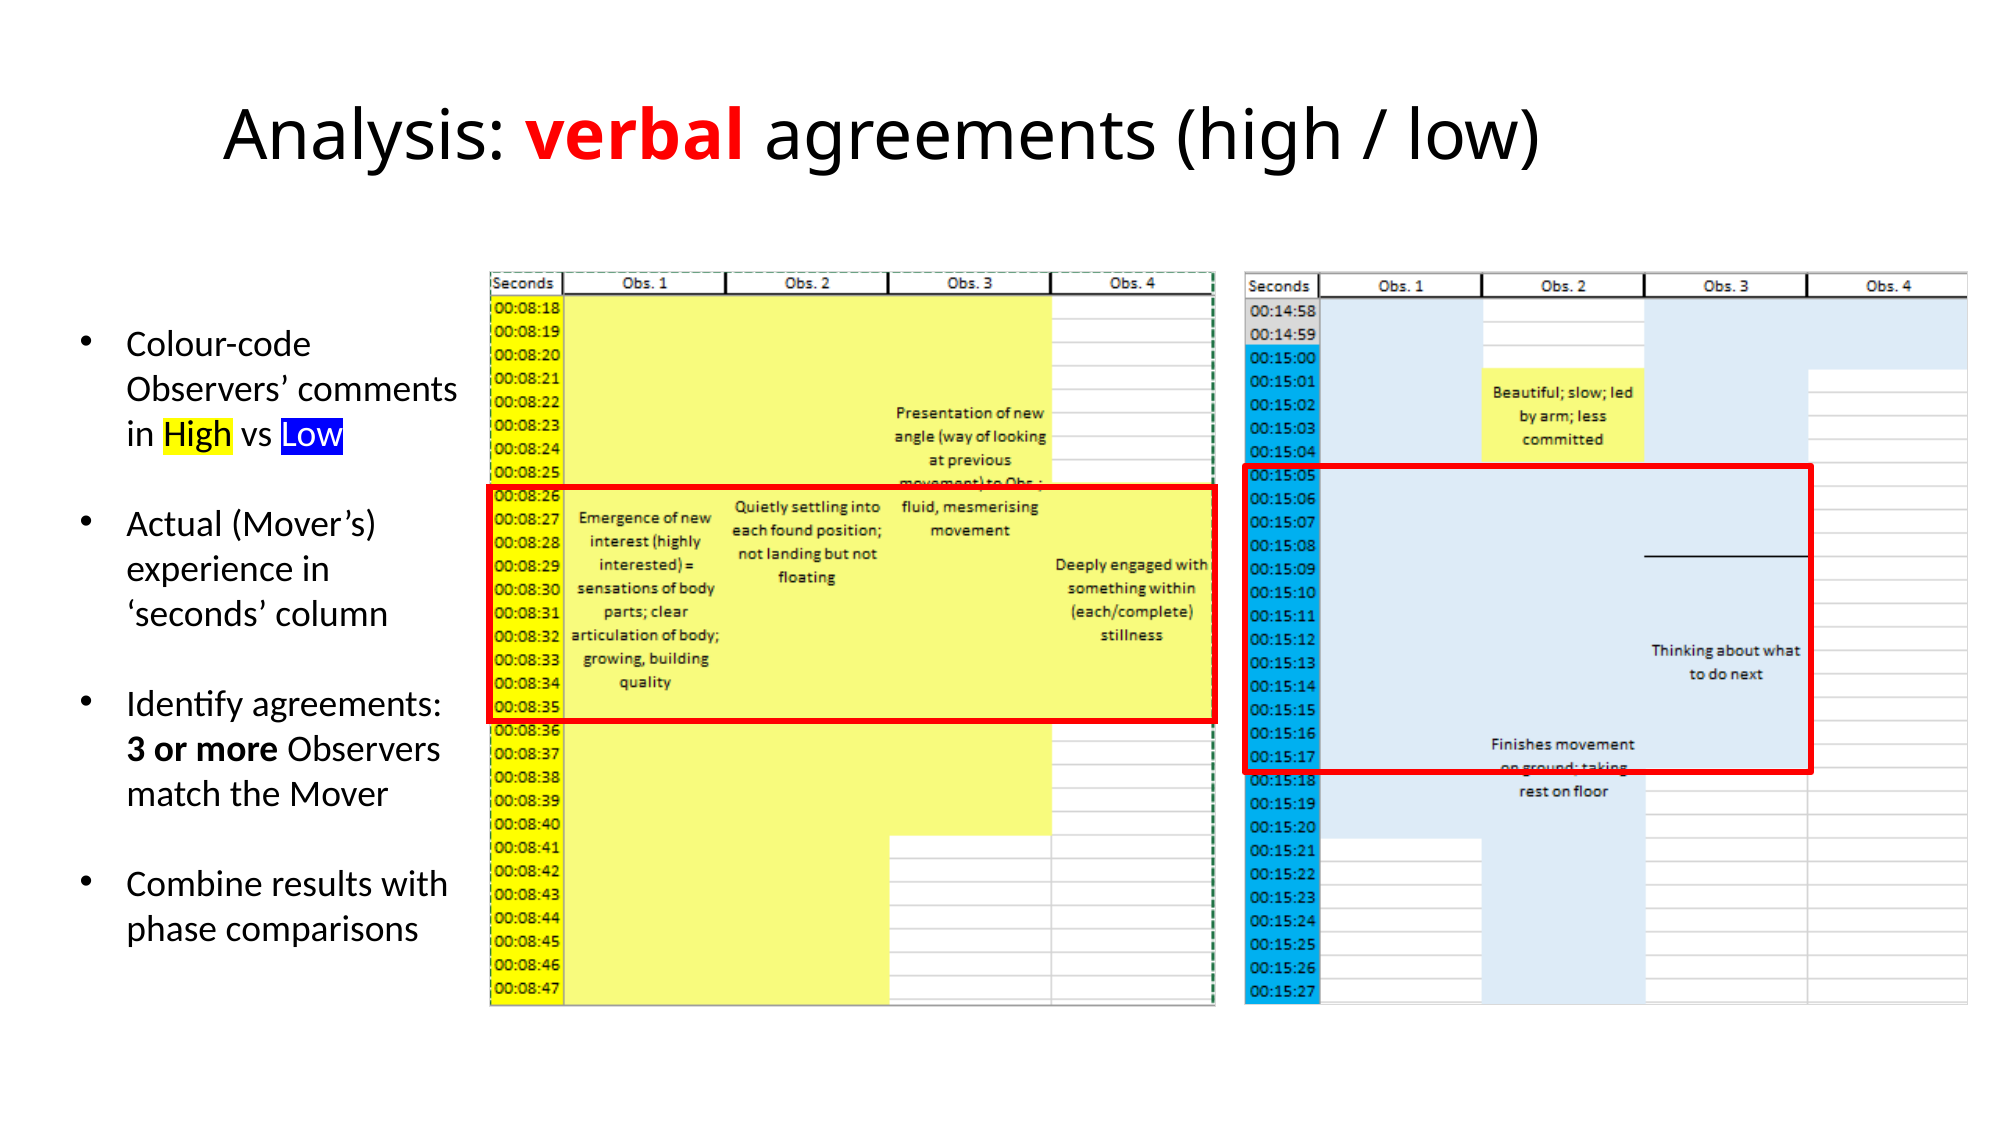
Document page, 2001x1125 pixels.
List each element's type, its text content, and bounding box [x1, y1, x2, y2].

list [489, 271, 1216, 1007]
picture [1244, 271, 1968, 1005]
text_box Colour-code Observers’ comments in High vs Low Actual (Mover’s) experience in ‘seconds’ column Identify agreements: 3 or more Observers match the Mover Combine results with phase comparisons [64, 311, 489, 956]
title Analysis: verbal agreements (high / low) [208, 71, 1812, 202]
